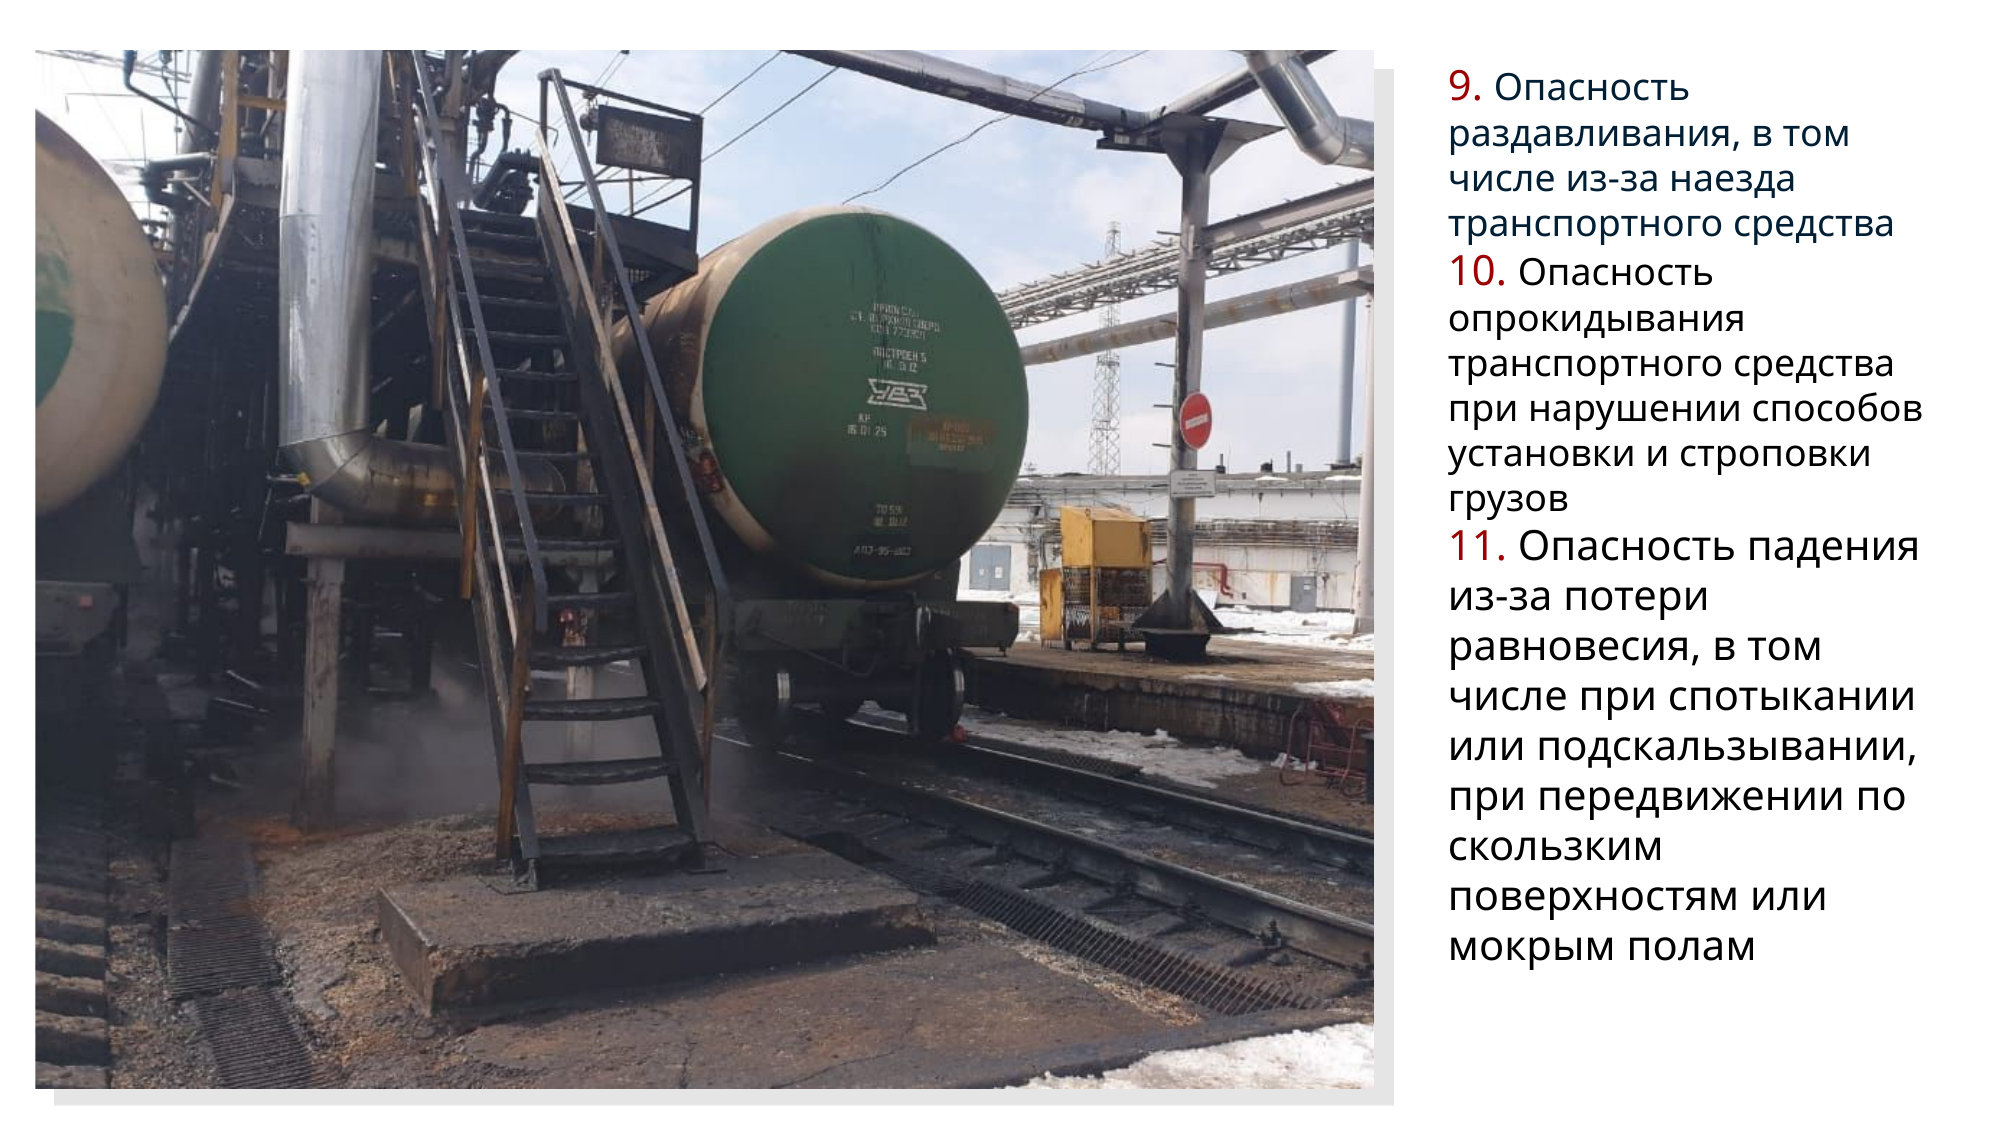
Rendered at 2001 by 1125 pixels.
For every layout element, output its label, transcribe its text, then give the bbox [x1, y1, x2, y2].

picture [35, 50, 1375, 1089]
text_box 9. Опасность раздавливания, в том числе из-за наезда транспортного средства 10. Опасность опрокидывания транспортного средства при нарушении способов установки и строповки грузов 11. Опасность падения из-за потери равновесия, в том числе при спотыкании или подскальзывании, при передвижении по скользким поверхностям или мокрым полам [1433, 51, 1945, 977]
